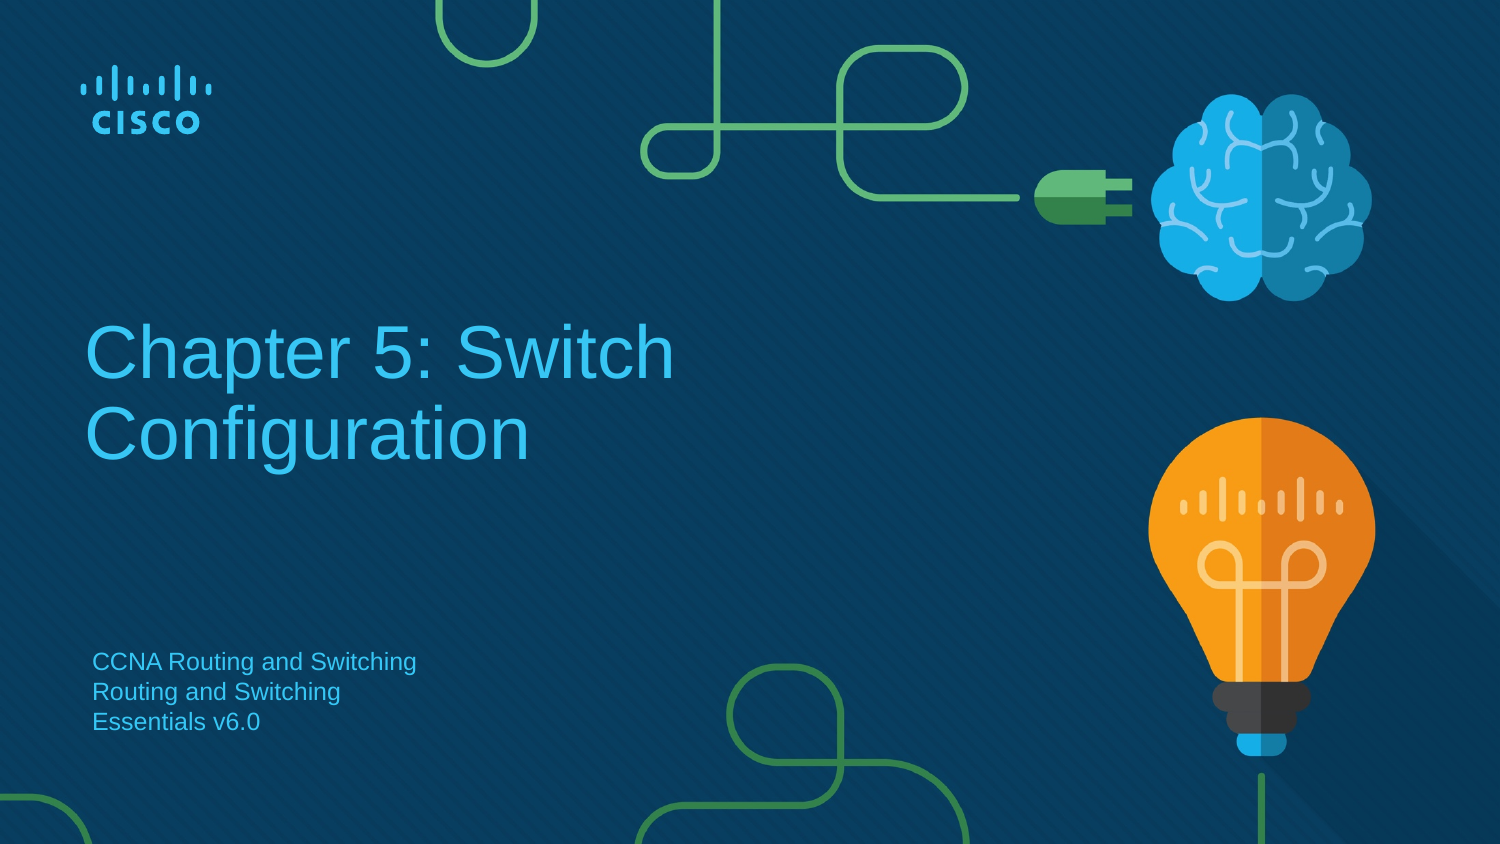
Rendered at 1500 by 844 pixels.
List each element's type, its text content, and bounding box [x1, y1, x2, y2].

title Chapter 5: Switch Configuration [69, 377, 1047, 484]
subtitle CCNA Routing and Switching Routing and Switching Essentials v6.0 [77, 624, 466, 773]
picture [0, 0, 1500, 844]
